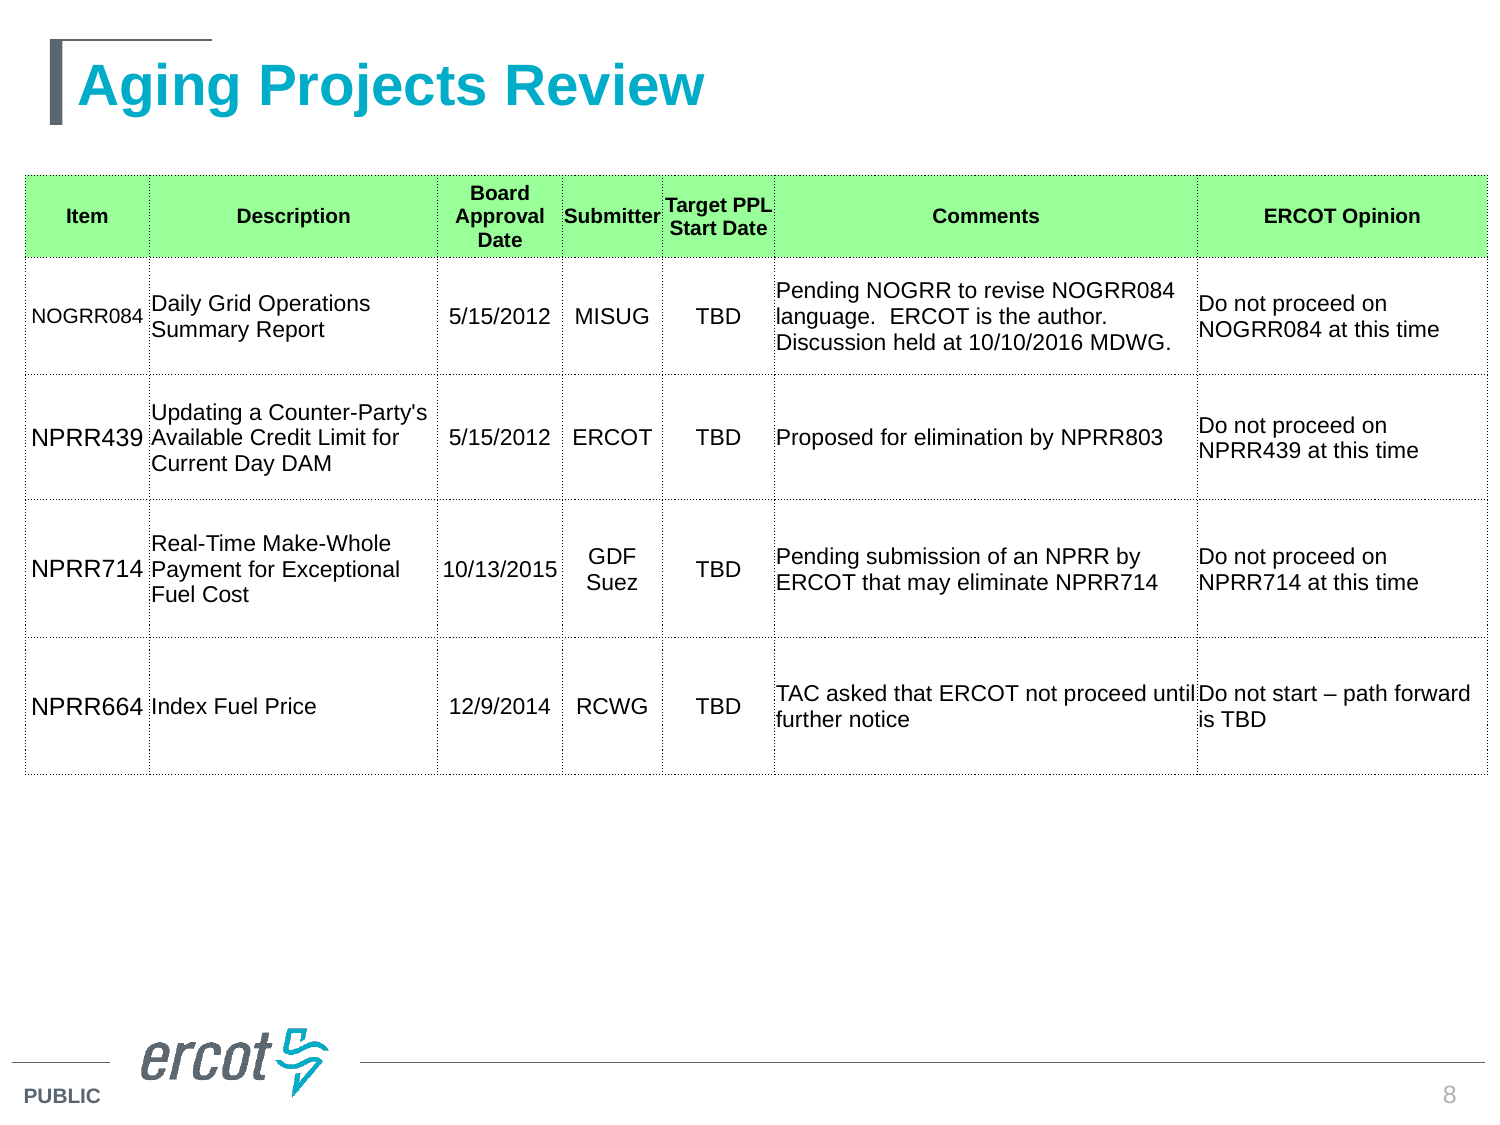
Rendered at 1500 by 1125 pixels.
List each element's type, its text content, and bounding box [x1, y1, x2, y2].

table_cell ERCOT [562, 375, 662, 500]
table_cell Index Fuel Price [150, 637, 437, 774]
table_cell GDF Suez [562, 500, 662, 637]
table_cell Daily Grid Operations Summary Report [150, 257, 437, 375]
table_cell Do not start – path forward is TBD [1197, 637, 1487, 774]
table_header Submitter [562, 175, 662, 257]
table_cell Updating a Counter-Party's Available Credit Limit for Current Day DAM [150, 375, 437, 500]
table_cell RCWG [562, 637, 662, 774]
table_cell Proposed for elimination by NPRR803 [775, 375, 1197, 500]
picture [137, 1024, 332, 1100]
table_header Description [150, 175, 437, 257]
table_cell NPRR664 [25, 637, 150, 774]
table_cell Pending submission of an NPRR by ERCOT that may eliminate NPRR714 [775, 500, 1197, 637]
table_header Board Approval Date [437, 175, 562, 257]
table_cell TBD [662, 375, 775, 500]
table_cell Real-Time Make-Whole Payment for Exceptional Fuel Cost [150, 500, 437, 637]
table_cell Pending NOGRR to revise NOGRR084 language. ERCOT is the author. Discussion held at 10/10/2016 MDWG. [775, 257, 1197, 375]
table_cell 10/13/2015 [437, 500, 562, 637]
table_cell Do not proceed on NPRR714 at this time [1197, 500, 1487, 637]
title Aging Projects Review [62, 39, 900, 125]
table_cell TBD [662, 257, 775, 375]
table_cell NOGRR084 [25, 257, 150, 375]
table_header Item [25, 175, 150, 257]
table_cell 5/15/2012 [437, 375, 562, 500]
table_cell TBD [662, 500, 775, 637]
table_cell 5/15/2012 [437, 257, 562, 375]
table_cell MISUG [562, 257, 662, 375]
table_cell TAC asked that ERCOT not proceed until further notice [775, 637, 1197, 774]
table_cell 12/9/2014 [437, 637, 562, 774]
table_cell TBD [662, 637, 775, 774]
table_cell NPRR714 [25, 500, 150, 637]
table_header Comments [775, 175, 1197, 257]
table_header Target PPL Start Date [662, 175, 775, 257]
table_cell NPRR439 [25, 375, 150, 500]
table_cell Do not proceed on NPRR439 at this time [1197, 375, 1487, 500]
table_header ERCOT Opinion [1197, 175, 1487, 257]
table_cell Do not proceed on NOGRR084 at this time [1197, 257, 1487, 375]
slide_number 8 [1412, 1076, 1488, 1112]
